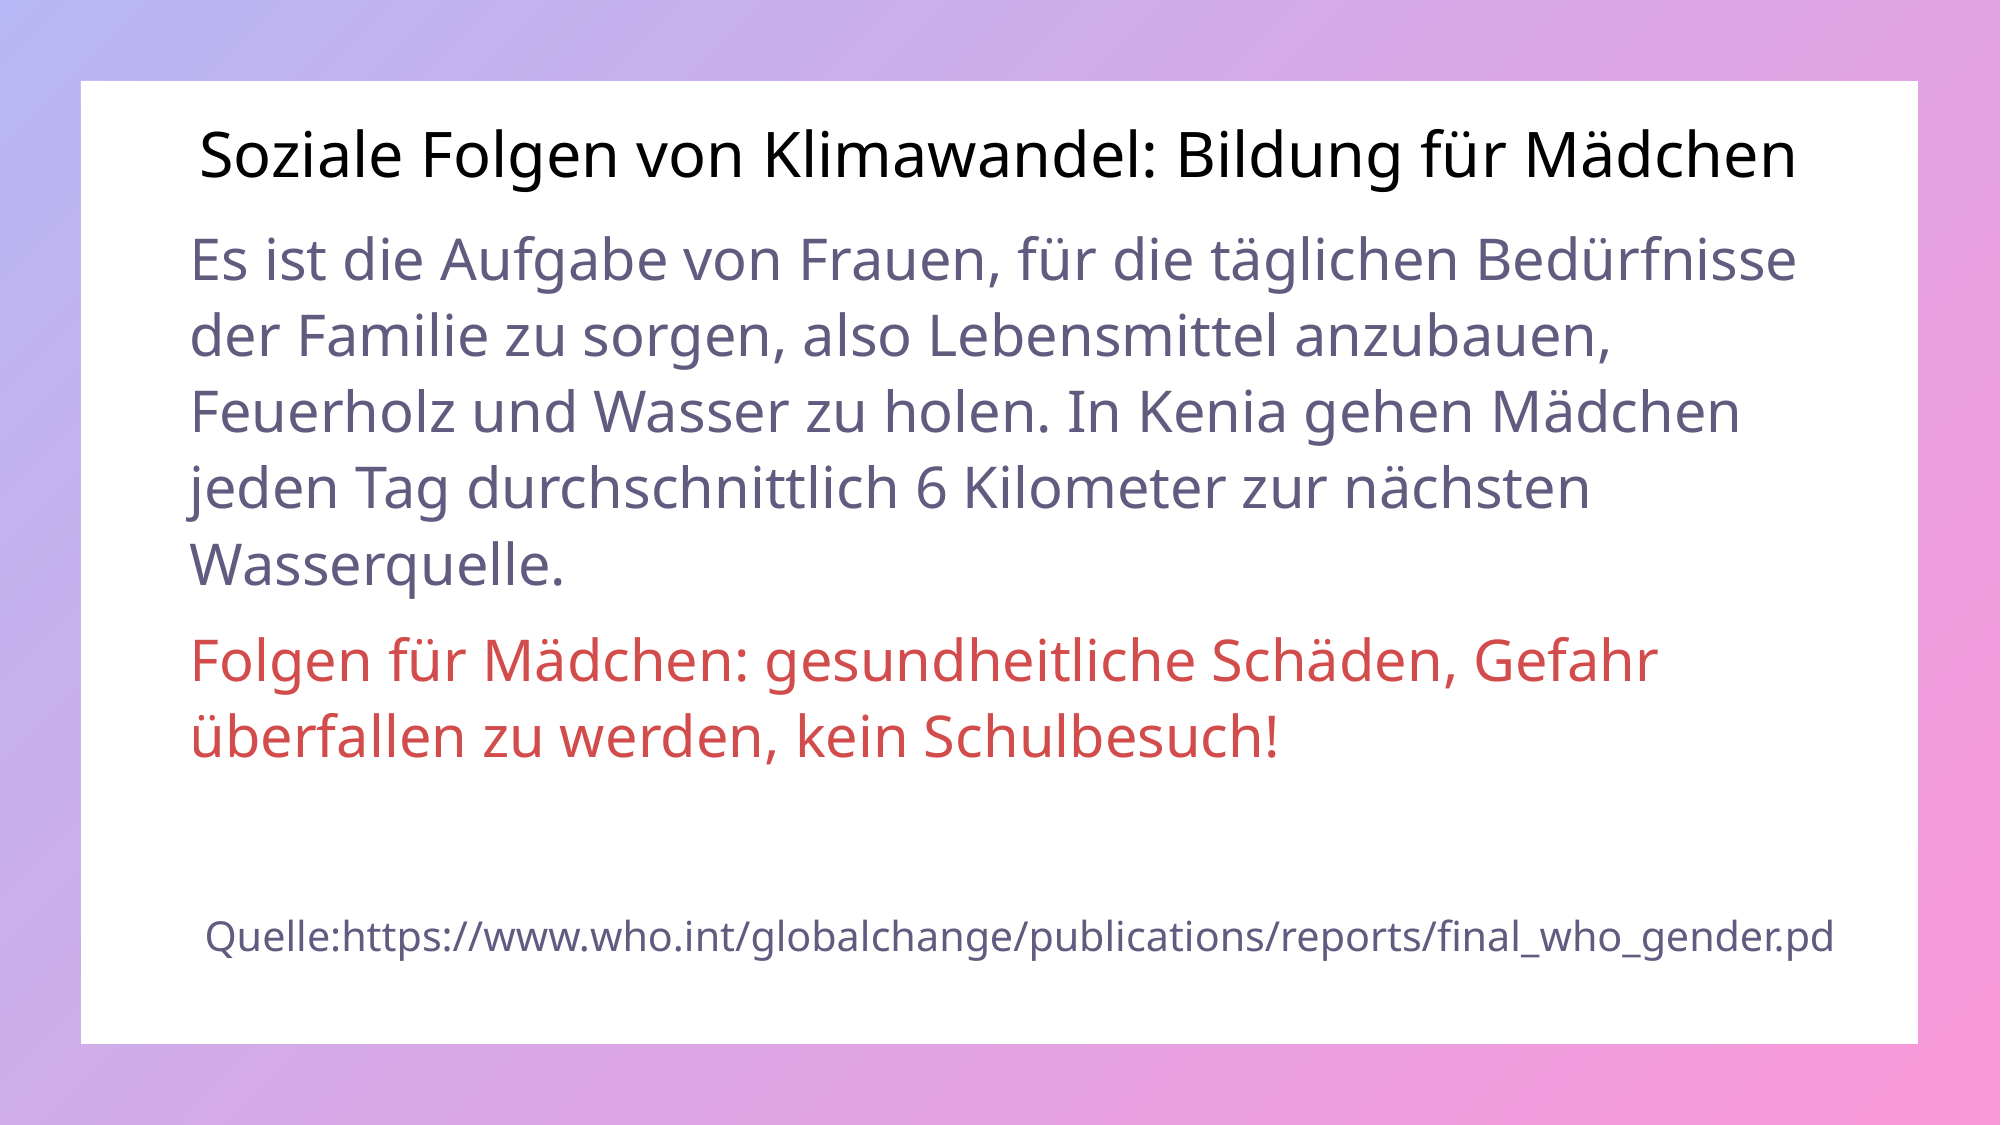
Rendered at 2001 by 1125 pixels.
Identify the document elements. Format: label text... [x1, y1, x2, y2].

list Es ist die Aufgabe von Frauen, für die täglichen Bedürfnisse der Familie zu sorgen, also Lebensmittel anzubauen, Feuerholz und Wasser zu holen. In Kenia gehen Mädchen jeden Tag durchschnittlich 6 Kilometer zur nächsten Wasserquelle. Folgen für Mädchen: gesundheitliche Schäden, Gefahr überfallen zu werden, kein Schulbesuch! Quelle:https://www.who.int/globalchange/publications/reports/final_who_gender.pd [137, 208, 1863, 990]
title Soziale Folgen von Klimawandel: Bildung für Mädchen [137, 92, 1863, 208]
